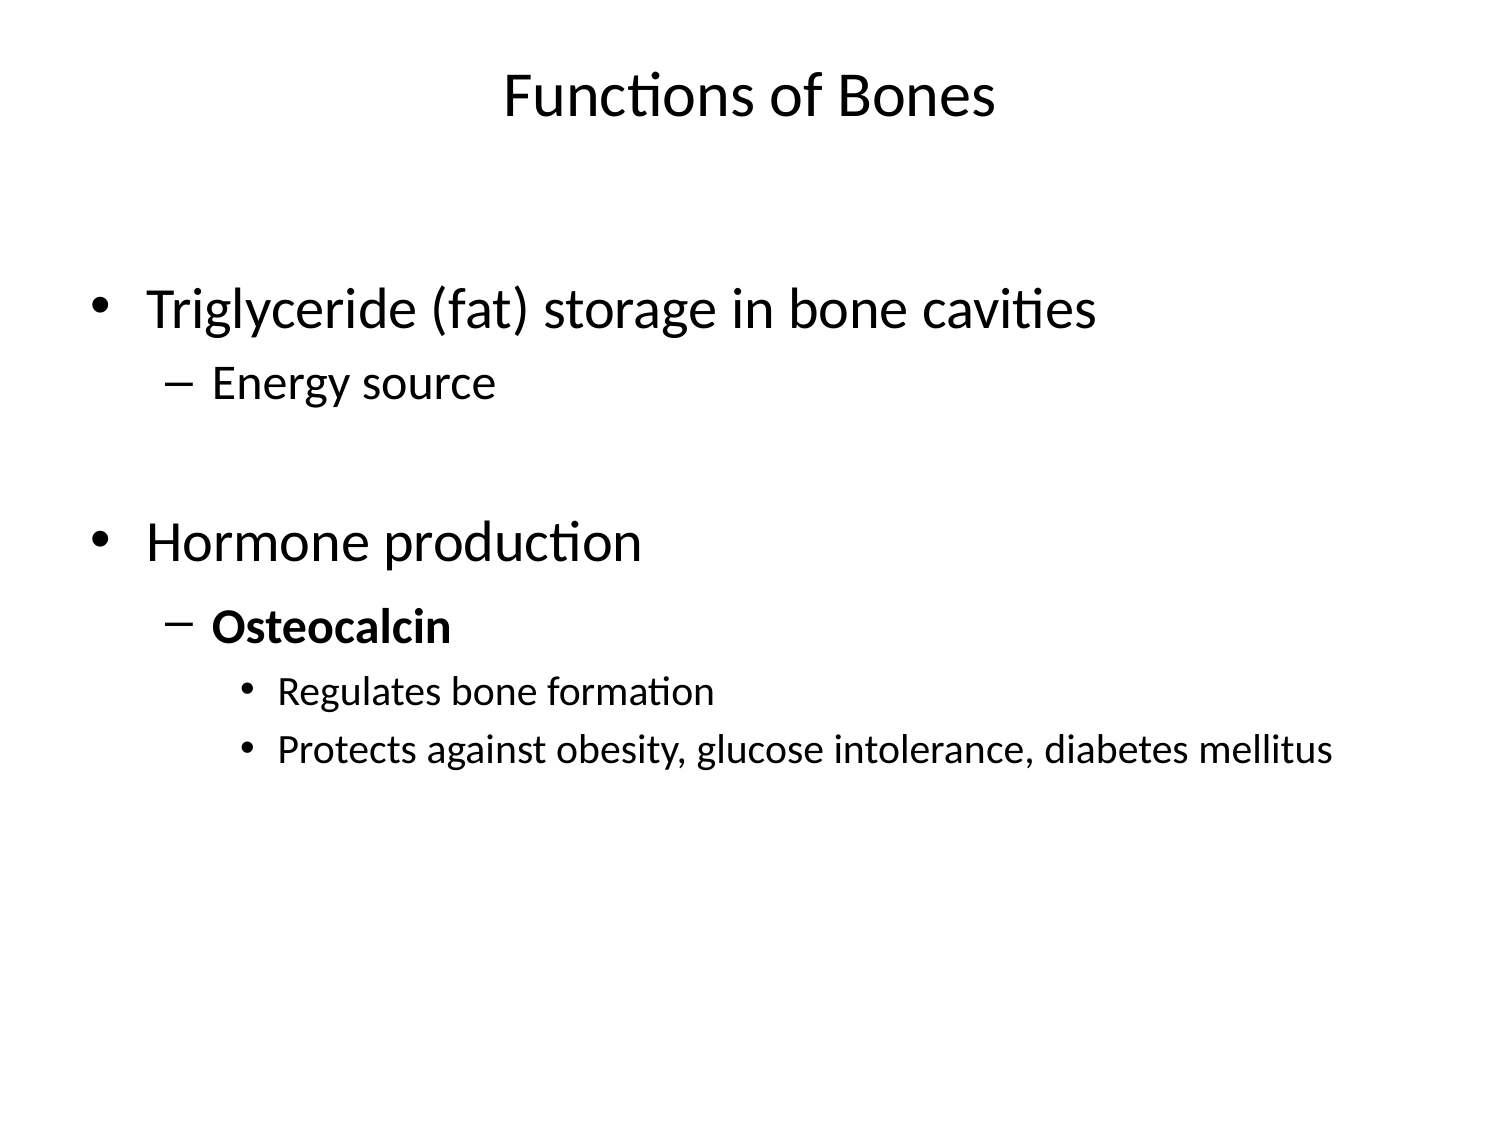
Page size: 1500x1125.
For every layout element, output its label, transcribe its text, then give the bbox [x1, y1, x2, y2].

title Functions of Bones [75, 45, 1425, 138]
list Triglyceride (fat) storage in bone cavities Energy source Hormone production Osteocalcin Regulates bone formation Protects against obesity, glucose intolerance, diabetes mellitus [75, 262, 1425, 1038]
